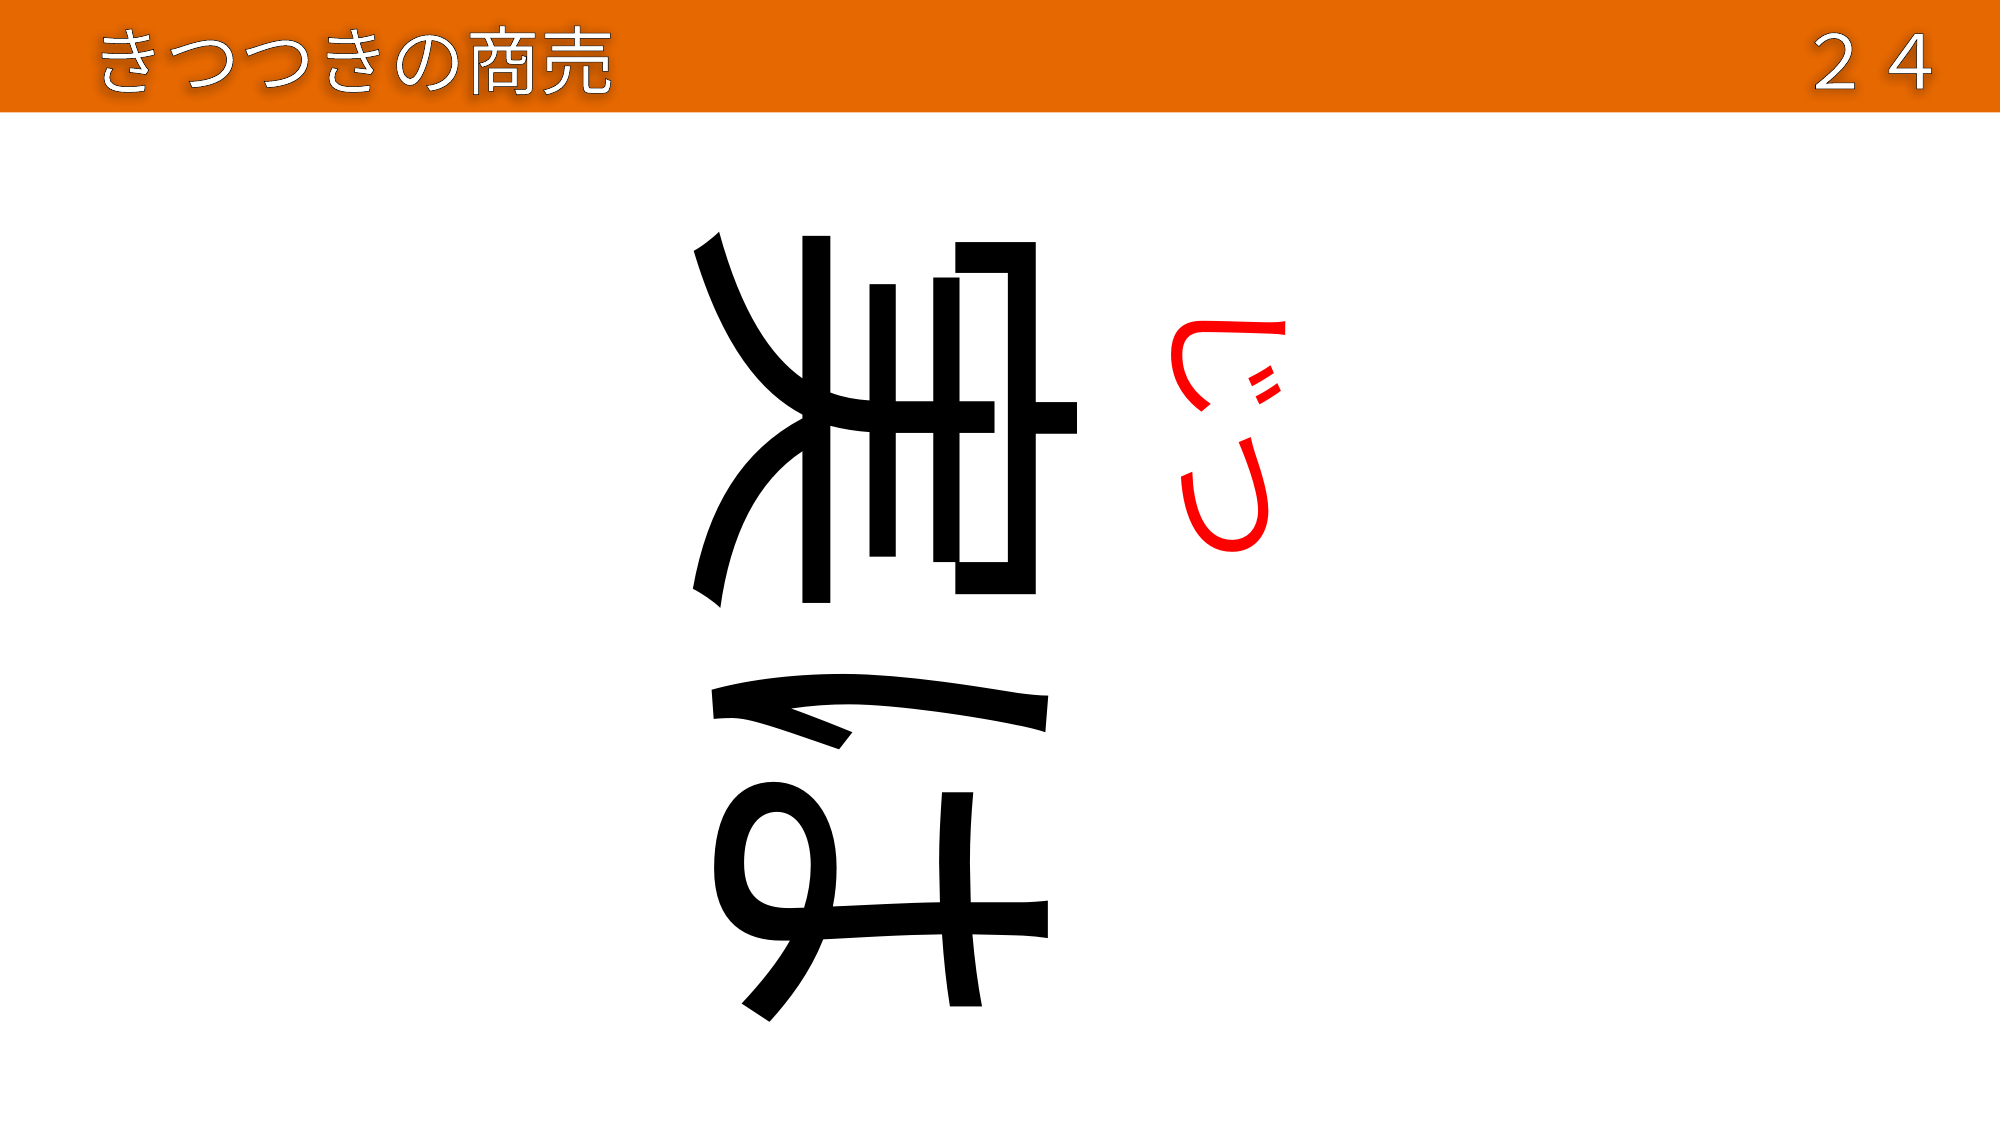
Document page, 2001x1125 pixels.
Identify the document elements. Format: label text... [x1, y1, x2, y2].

text_box [0, 0, 2000, 113]
text_box じつ [1152, 275, 1325, 569]
text_box きつつきの商売 [75, 6, 1020, 112]
text_box ２４ [1782, 6, 1963, 112]
text_box 実は [616, 195, 1152, 1125]
